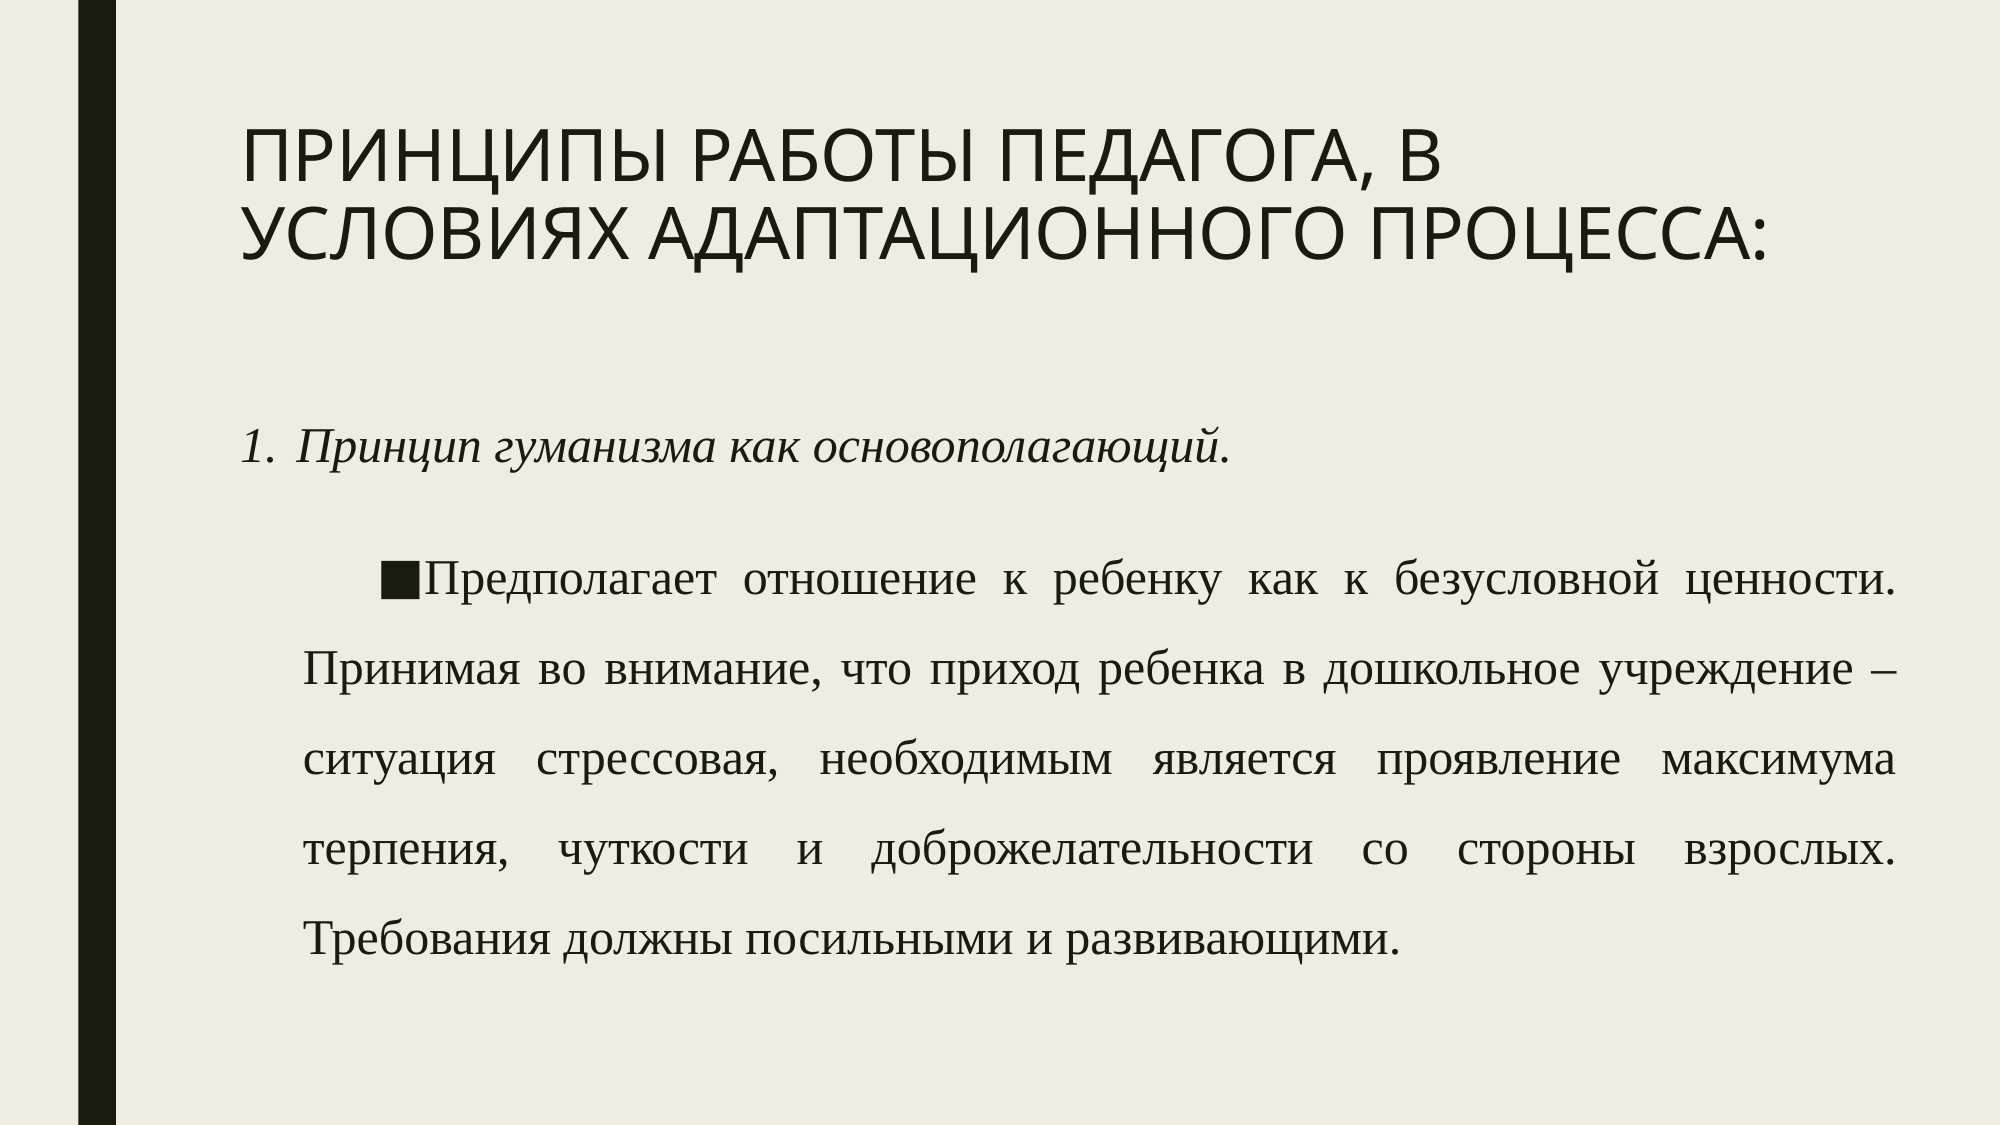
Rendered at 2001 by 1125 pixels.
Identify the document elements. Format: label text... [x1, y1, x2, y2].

list Принцип гуманизма как основополагающий. Предполагает отношение к ребенку как к безусловной ценности. Принимая во внимание, что приход ребенка в дошкольное учреждение – ситуация стрессовая, необходимым является проявление максимума терпения, чуткости и доброжелательности со стороны взрослых. Требования должны посильными и развивающими. [225, 375, 1913, 1072]
title ПРИНЦИПЫ РАБОТЫ ПЕДАГОГА, В УСЛОВИЯХ АДАПТАЦИОННОГО ПРОЦЕССА: [225, 112, 1800, 357]
